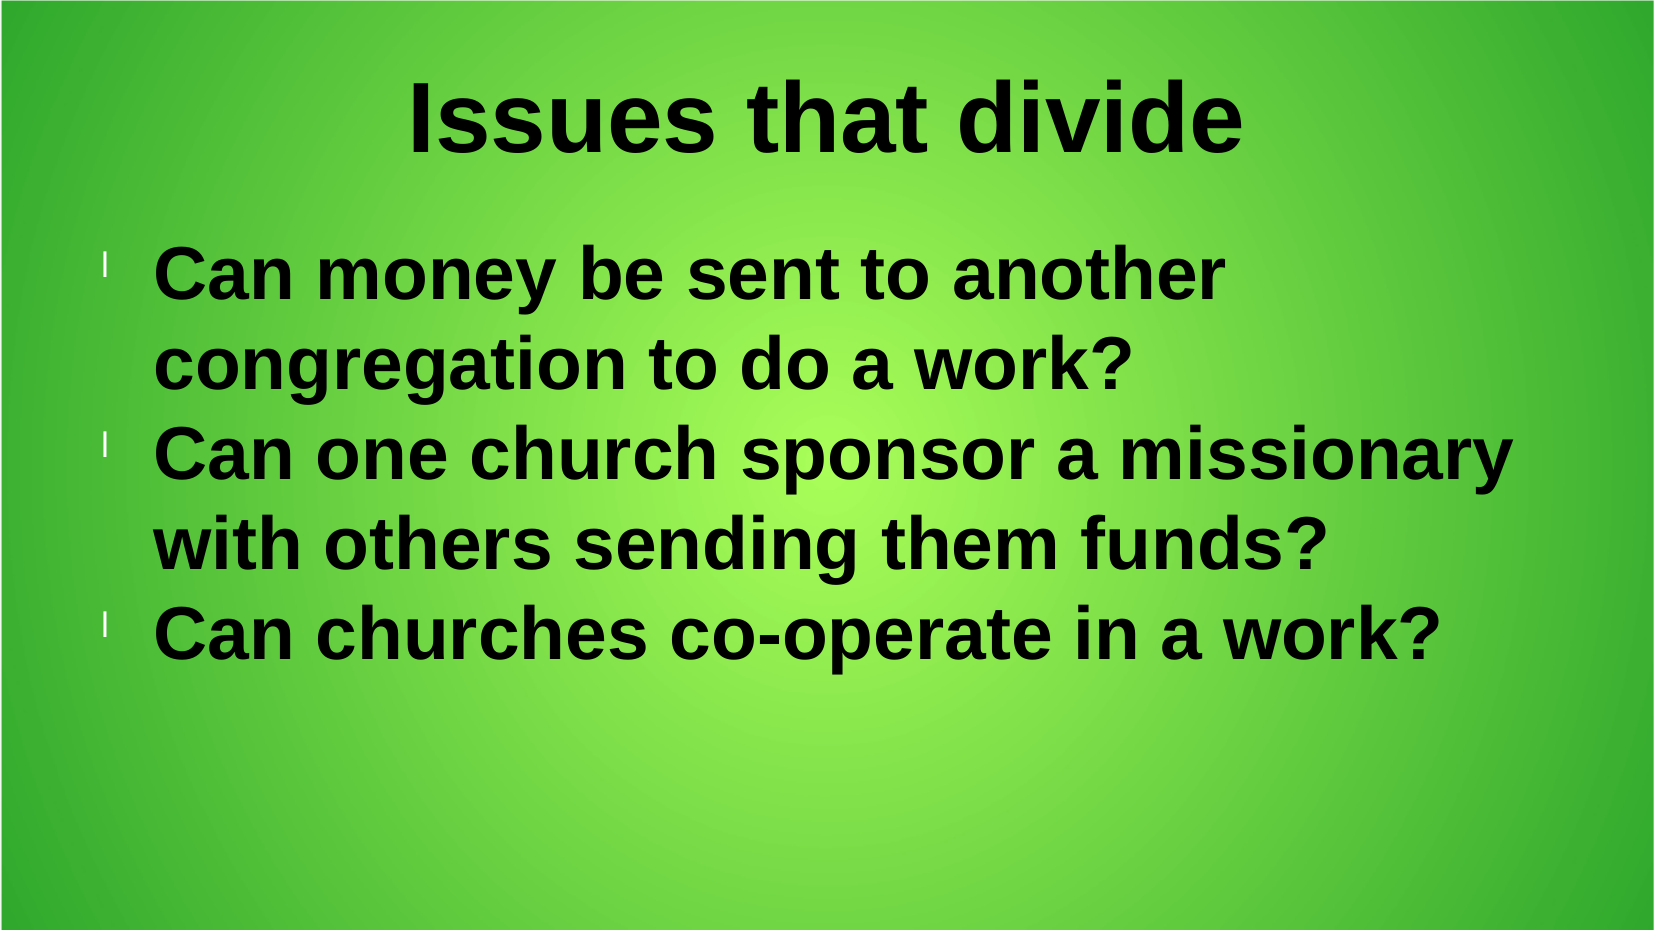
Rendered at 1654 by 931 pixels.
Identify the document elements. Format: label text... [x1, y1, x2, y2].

text_box Can money be sent to another congregation to do a work? Can one church sponsor a missionary with others sending them funds? Can churches co-operate in a work? [82, 224, 1571, 851]
picture [0, 0, 1654, 930]
text_box Issues that divide [82, 35, 1571, 189]
